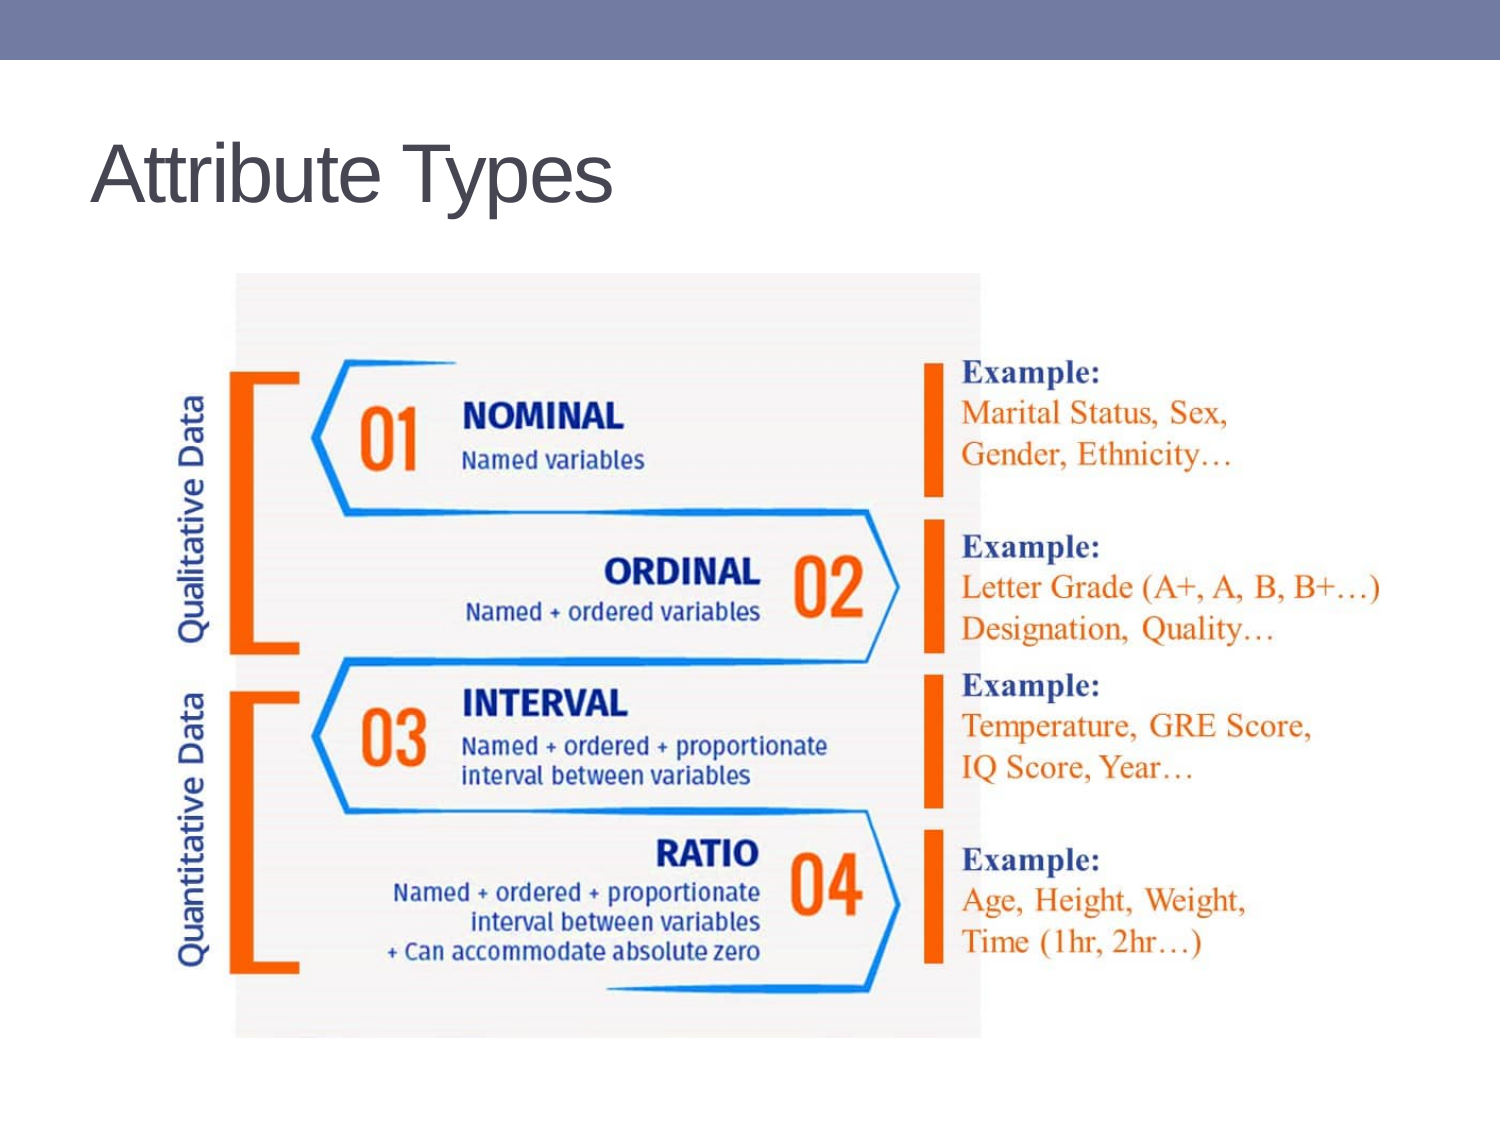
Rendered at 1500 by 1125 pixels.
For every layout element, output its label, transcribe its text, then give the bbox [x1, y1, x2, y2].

picture [70, 273, 1430, 1038]
title Attribute Types [75, 87, 1425, 250]
